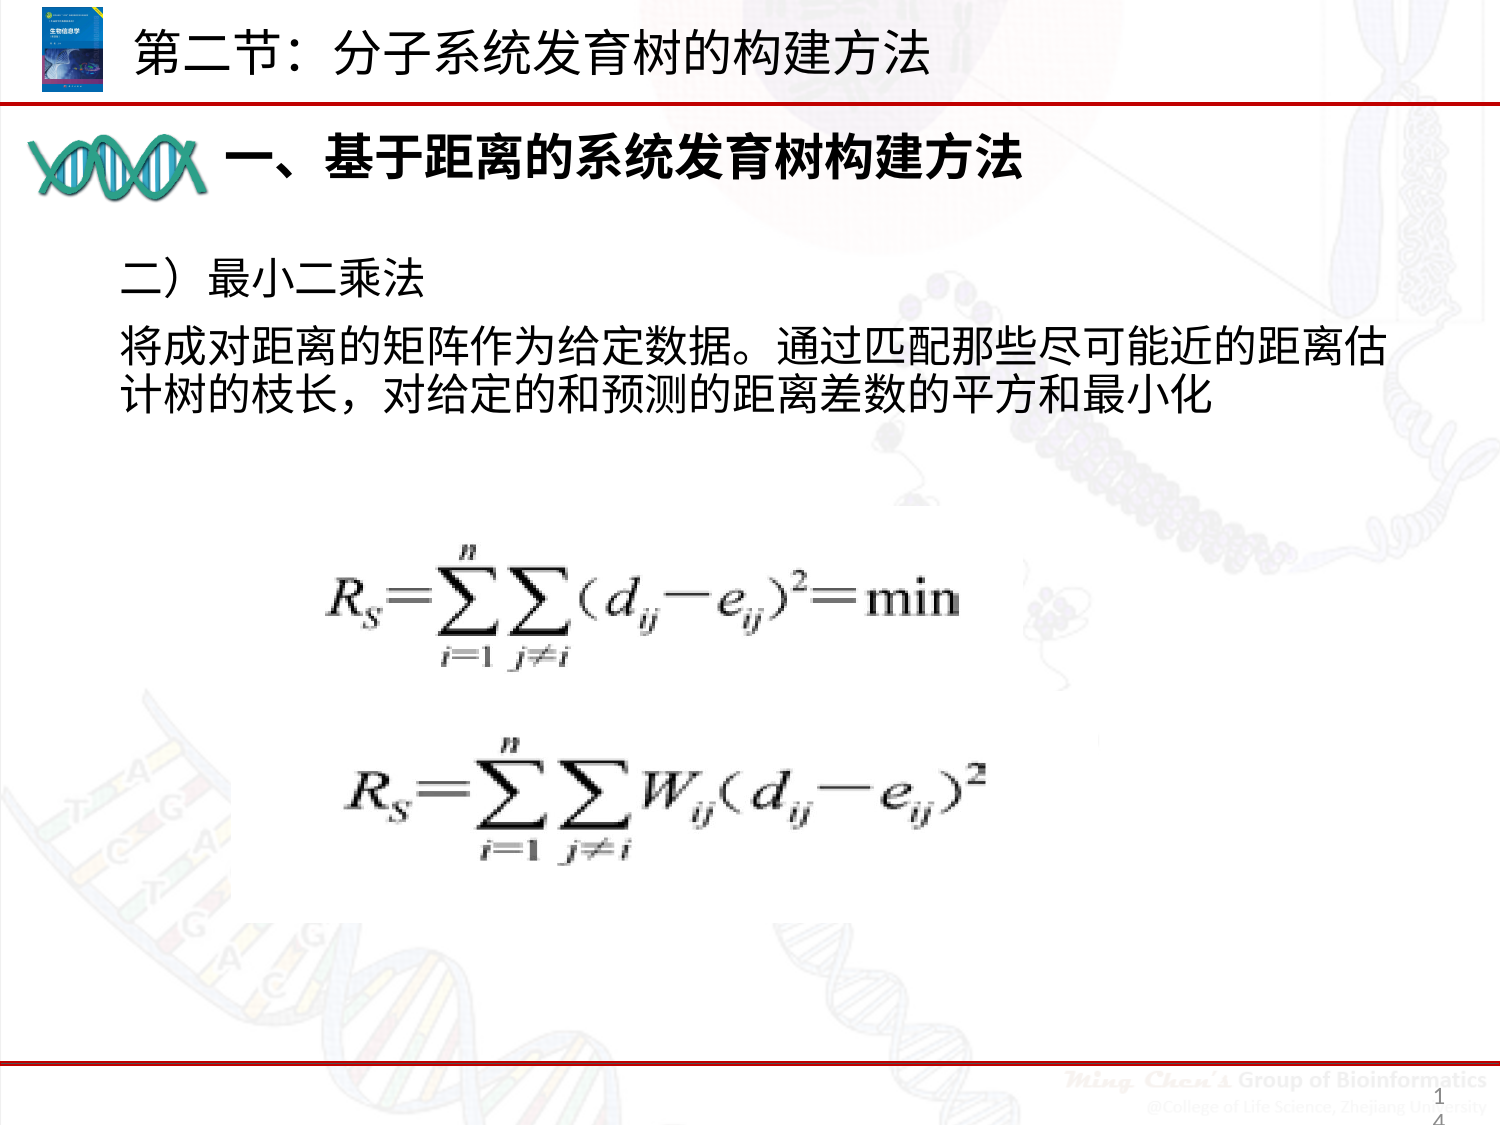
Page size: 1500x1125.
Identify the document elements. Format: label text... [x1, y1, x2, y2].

title 一、基于距离的系统发育树构建方法 [209, 117, 1173, 176]
picture [231, 506, 1098, 923]
picture [42, 7, 103, 92]
slide_number 14 [1417, 1066, 1472, 1125]
picture [25, 128, 210, 208]
text_box [0, 1061, 1500, 1066]
text_box [0, 102, 1500, 106]
text_box 第二节：分子系统发育树的构建方法 [117, 13, 1246, 89]
list 二）最小二乘法 将成对距离的矩阵作为给定数据。通过匹配那些尽可能近的距离估计树的枝长，对给定的和预测的距离差数的平方和最小化 [104, 176, 1418, 472]
